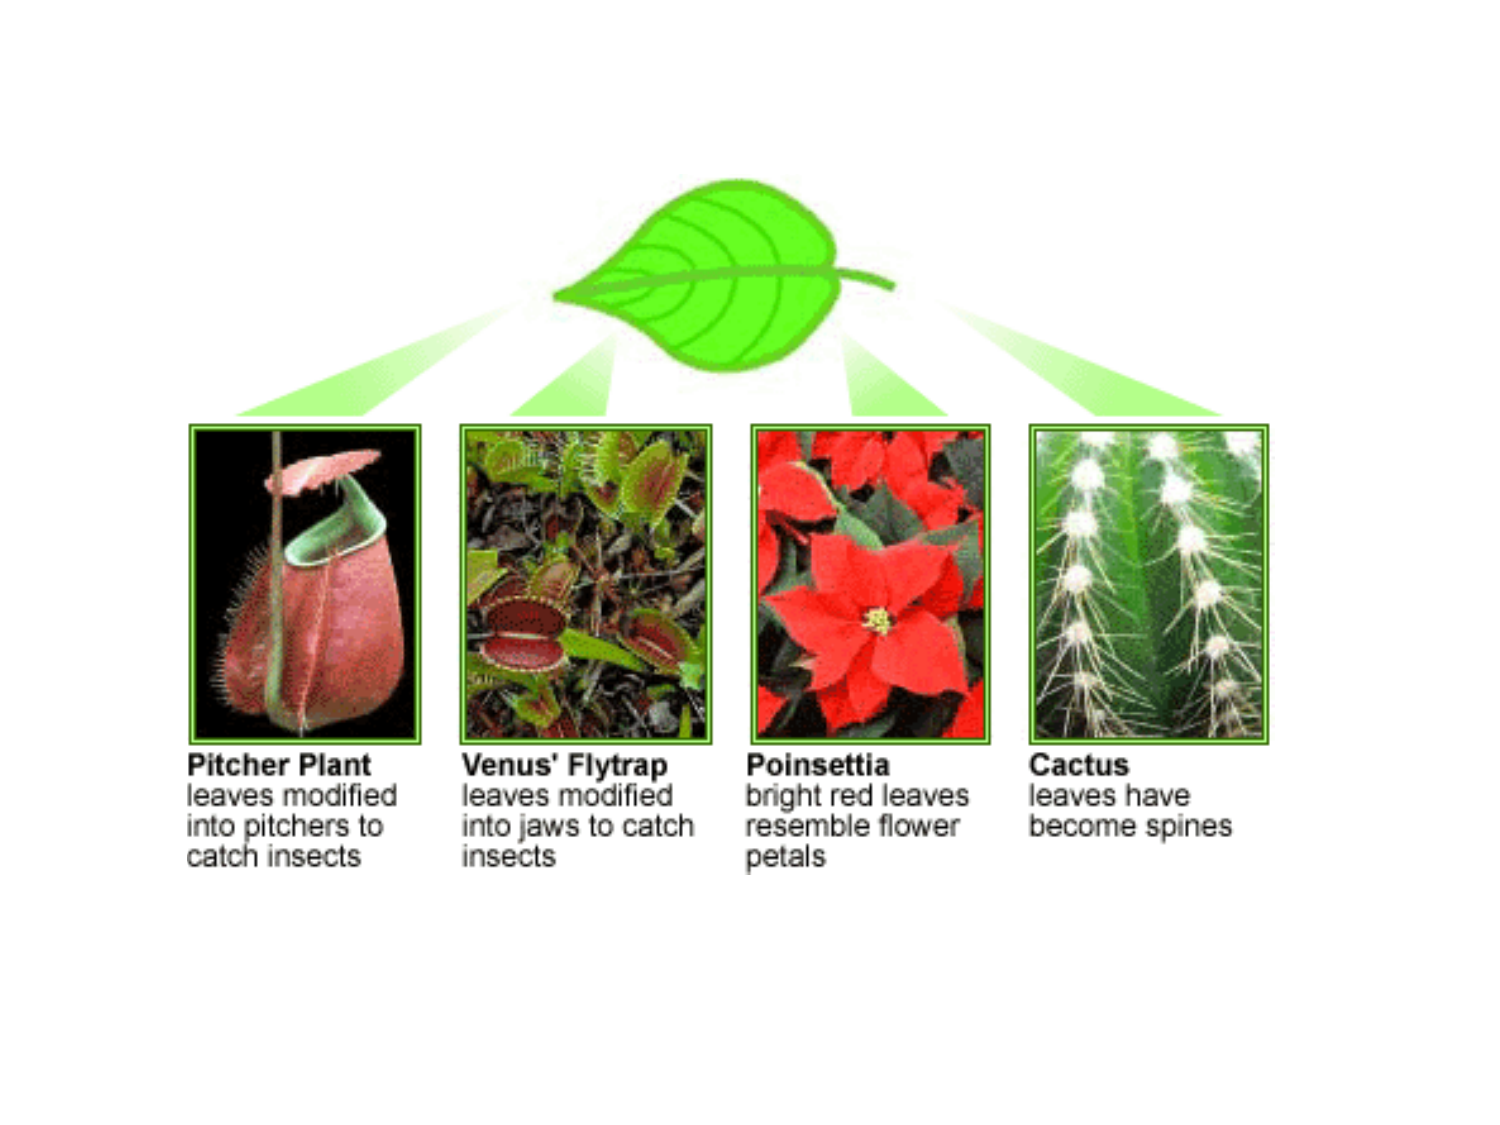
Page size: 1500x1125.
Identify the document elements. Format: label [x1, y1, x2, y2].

list [187, 174, 1275, 876]
